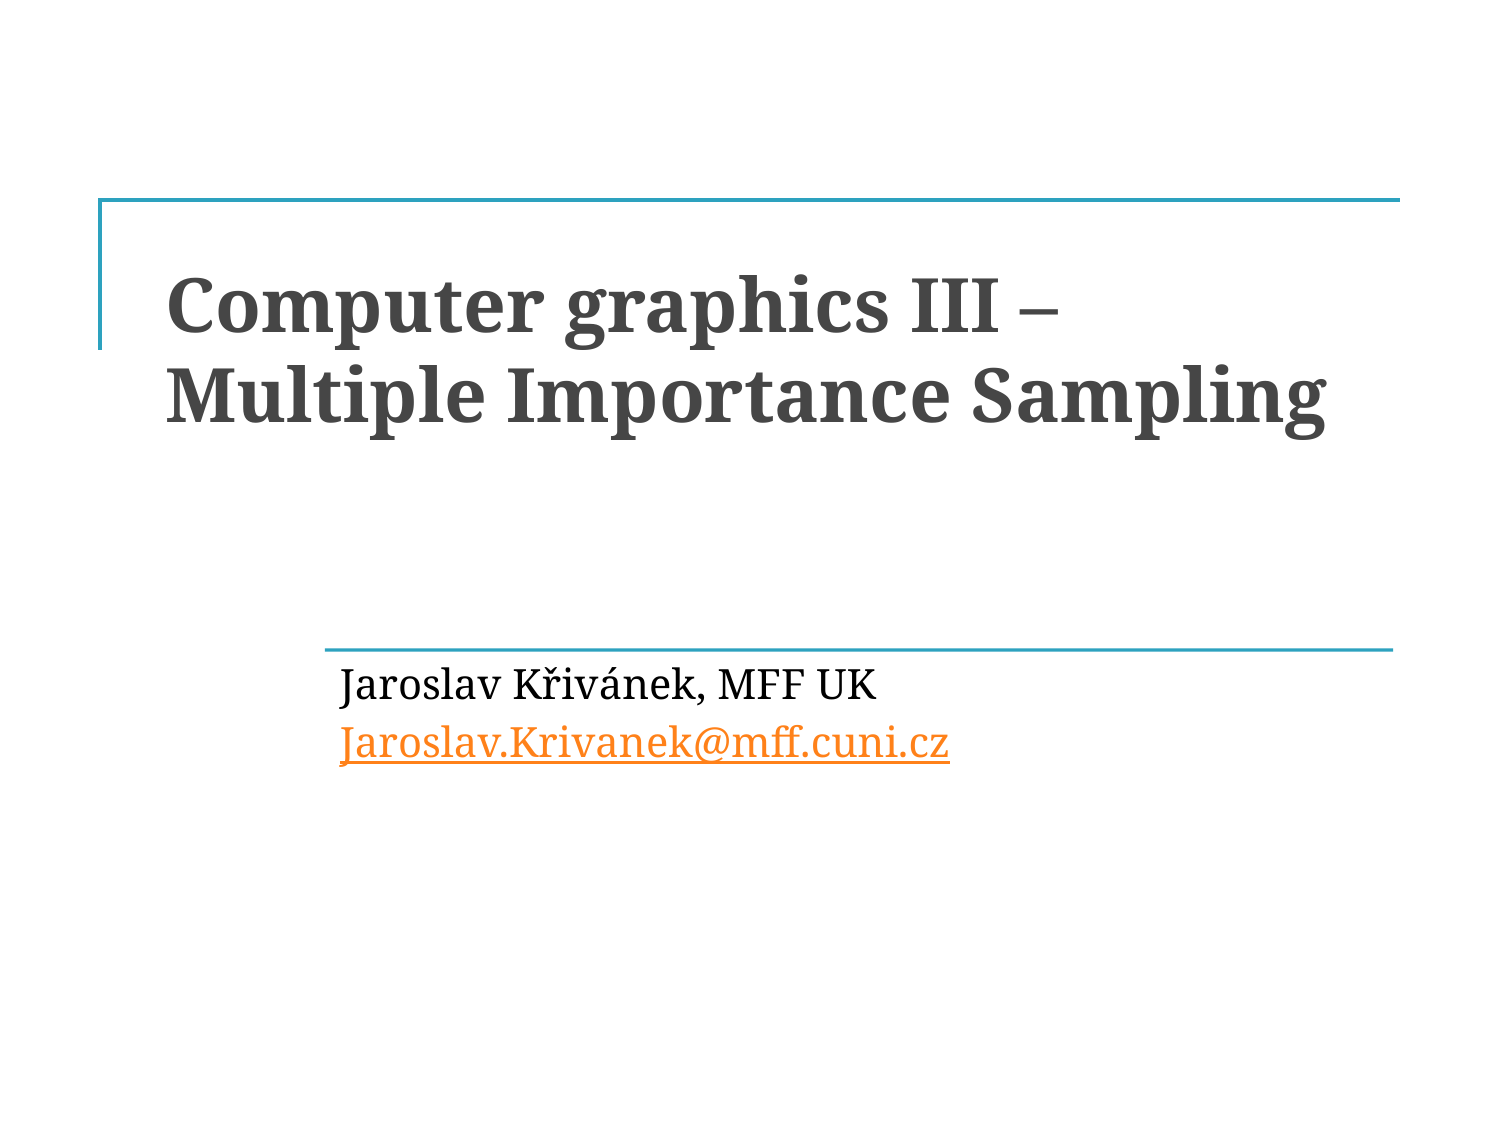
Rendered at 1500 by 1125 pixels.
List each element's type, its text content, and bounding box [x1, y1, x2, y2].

title Computer graphics III – Multiple Importance Sampling [149, 249, 1500, 538]
subtitle Jaroslav Křivánek, MFF UK Jaroslav.Krivanek@mff.cuni.cz [324, 649, 1401, 1000]
